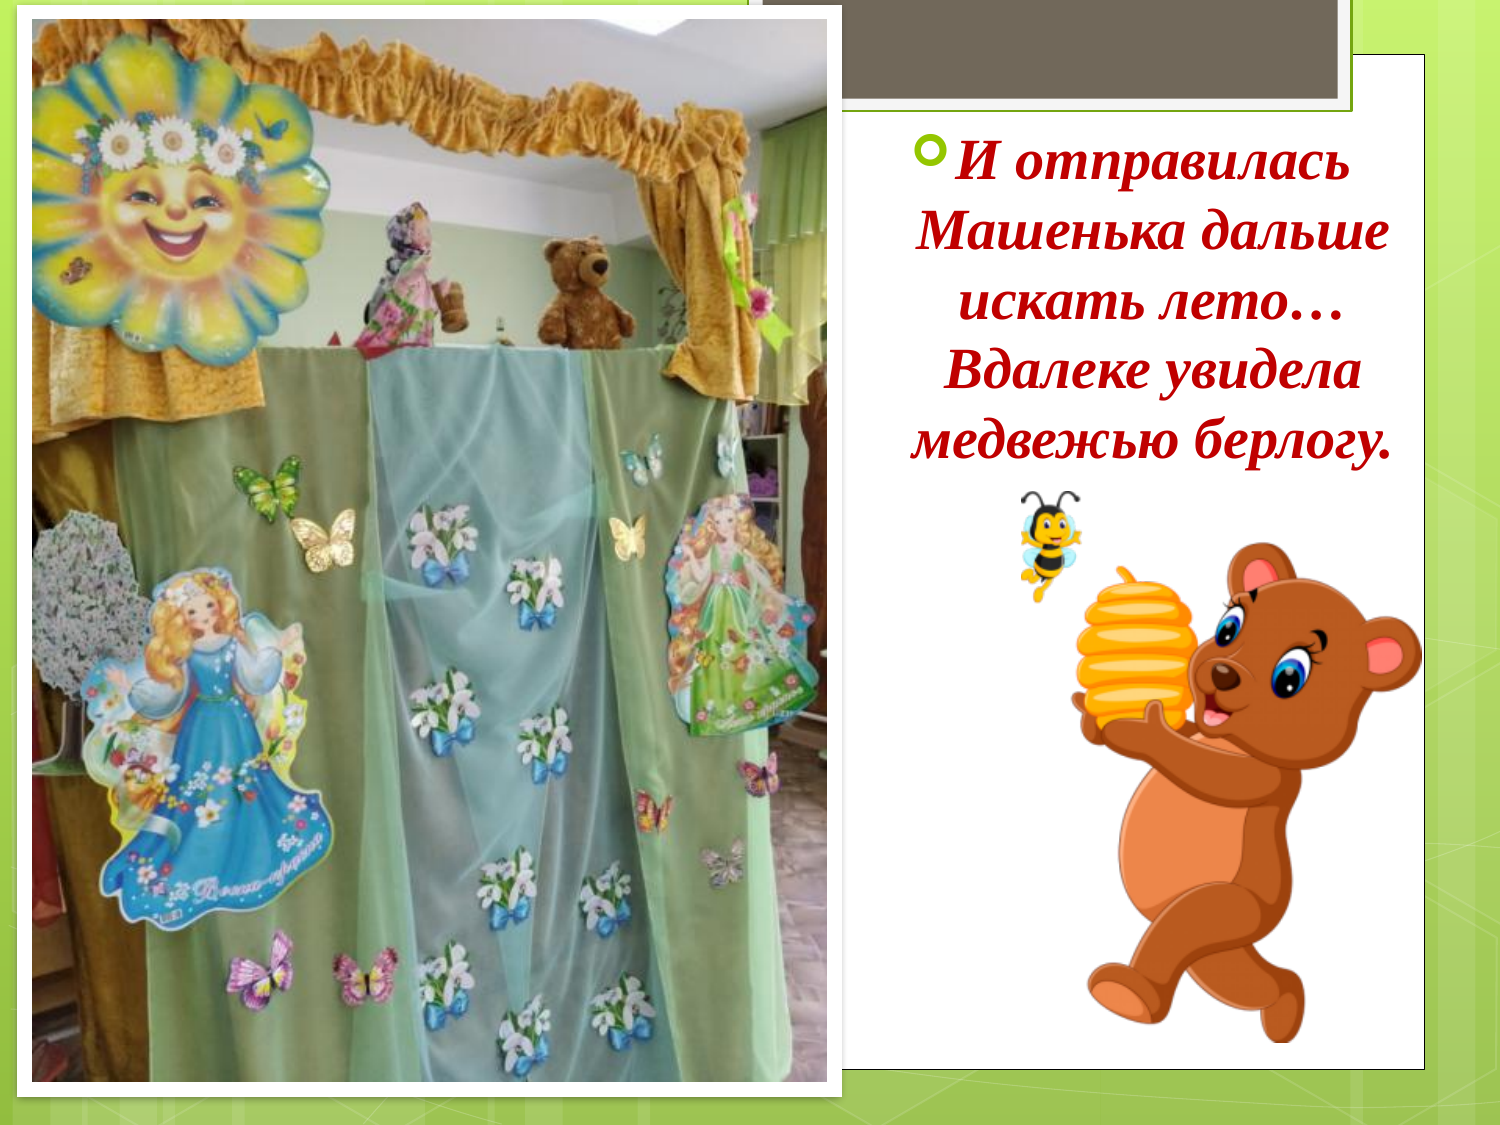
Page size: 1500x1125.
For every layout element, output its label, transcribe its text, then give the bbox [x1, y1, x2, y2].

picture [1021, 491, 1422, 1043]
picture [31, 18, 828, 1083]
list И отправилась Машенька дальше искать лето… Вдалеке увидела медвежью берлогу. [846, 113, 1424, 1083]
